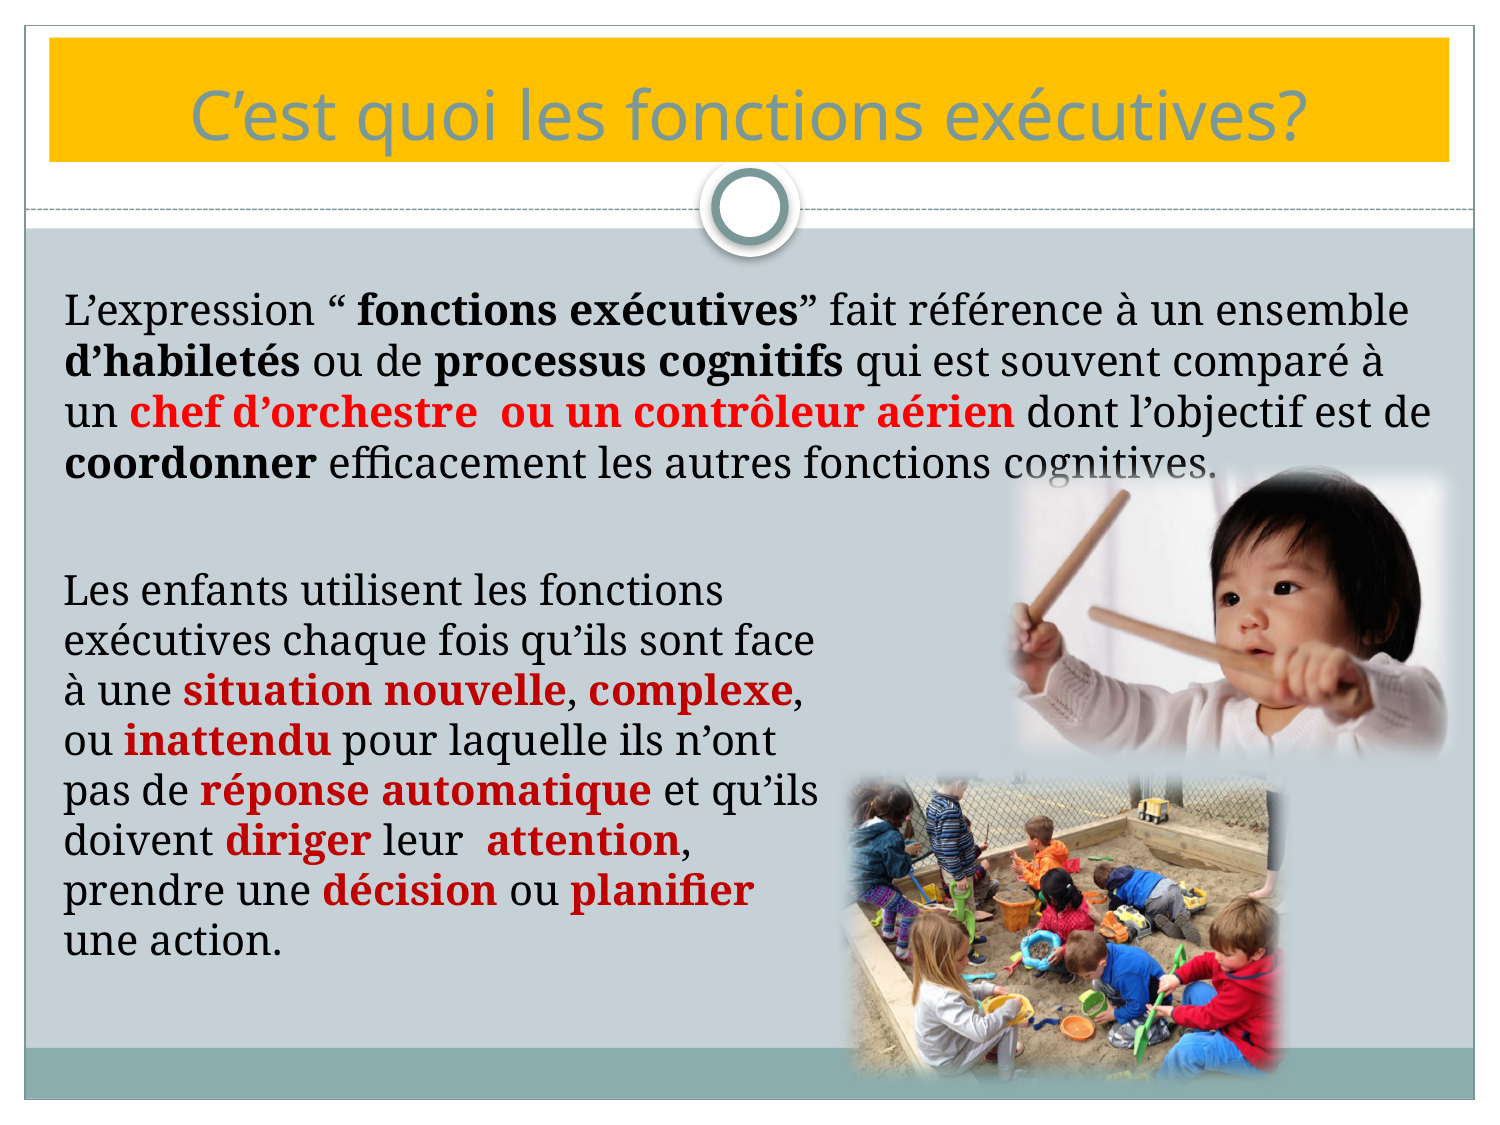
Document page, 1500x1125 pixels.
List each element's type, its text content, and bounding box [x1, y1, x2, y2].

text_box Les enfants utilisent les fonctions exécutives chaque fois qu’ils sont face à une situation nouvelle, complexe, ou inattendu pour laquelle ils n’ont pas de réponse automatique et qu’ils doivent diriger leur attention, prendre une décision ou planifier une action. [48, 556, 837, 972]
title C’est quoi les fonctions exécutives? [49, 37, 1450, 162]
picture [836, 455, 1465, 1091]
list L’expression “ fonctions exécutives” fait référence à un ensemble d’habiletés ou de processus cognitifs qui est souvent comparé à un chef d’orchestre ou un contrôleur aérien dont l’objectif est de coordonner efficacement les autres fonctions cognitives. [49, 275, 1450, 529]
